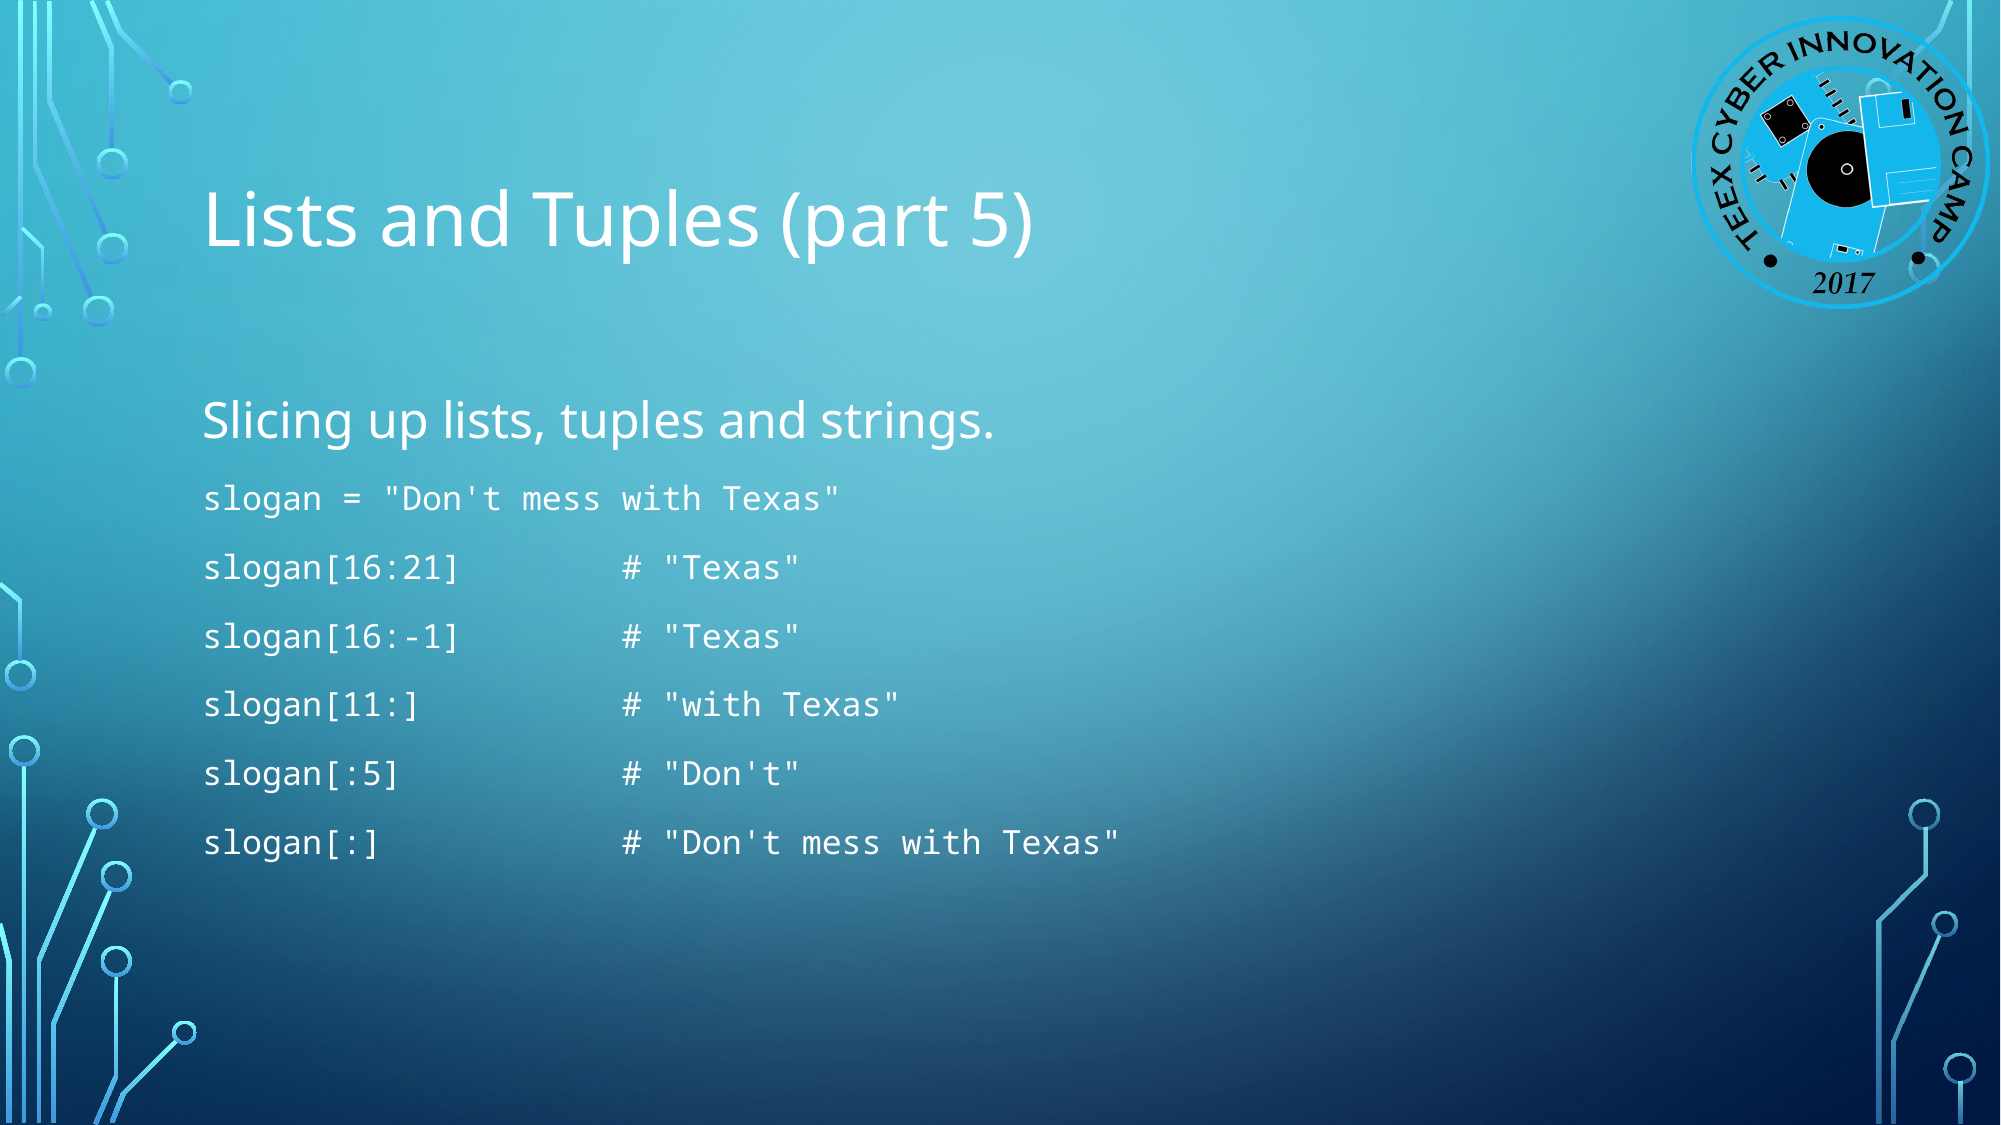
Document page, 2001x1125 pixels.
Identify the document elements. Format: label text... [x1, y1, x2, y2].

picture [1683, 16, 2000, 333]
list Slicing up lists, tuples and strings. slogan = "Don't mess with Texas" slogan[16:21] # "Texas" slogan[16:-1] # "Texas" slogan[11:] # "with Texas" slogan[:5] # "Don't" slogan[:] # "Don't mess with Texas" [187, 369, 1813, 950]
title Lists and Tuples (part 5) [187, 101, 1813, 344]
